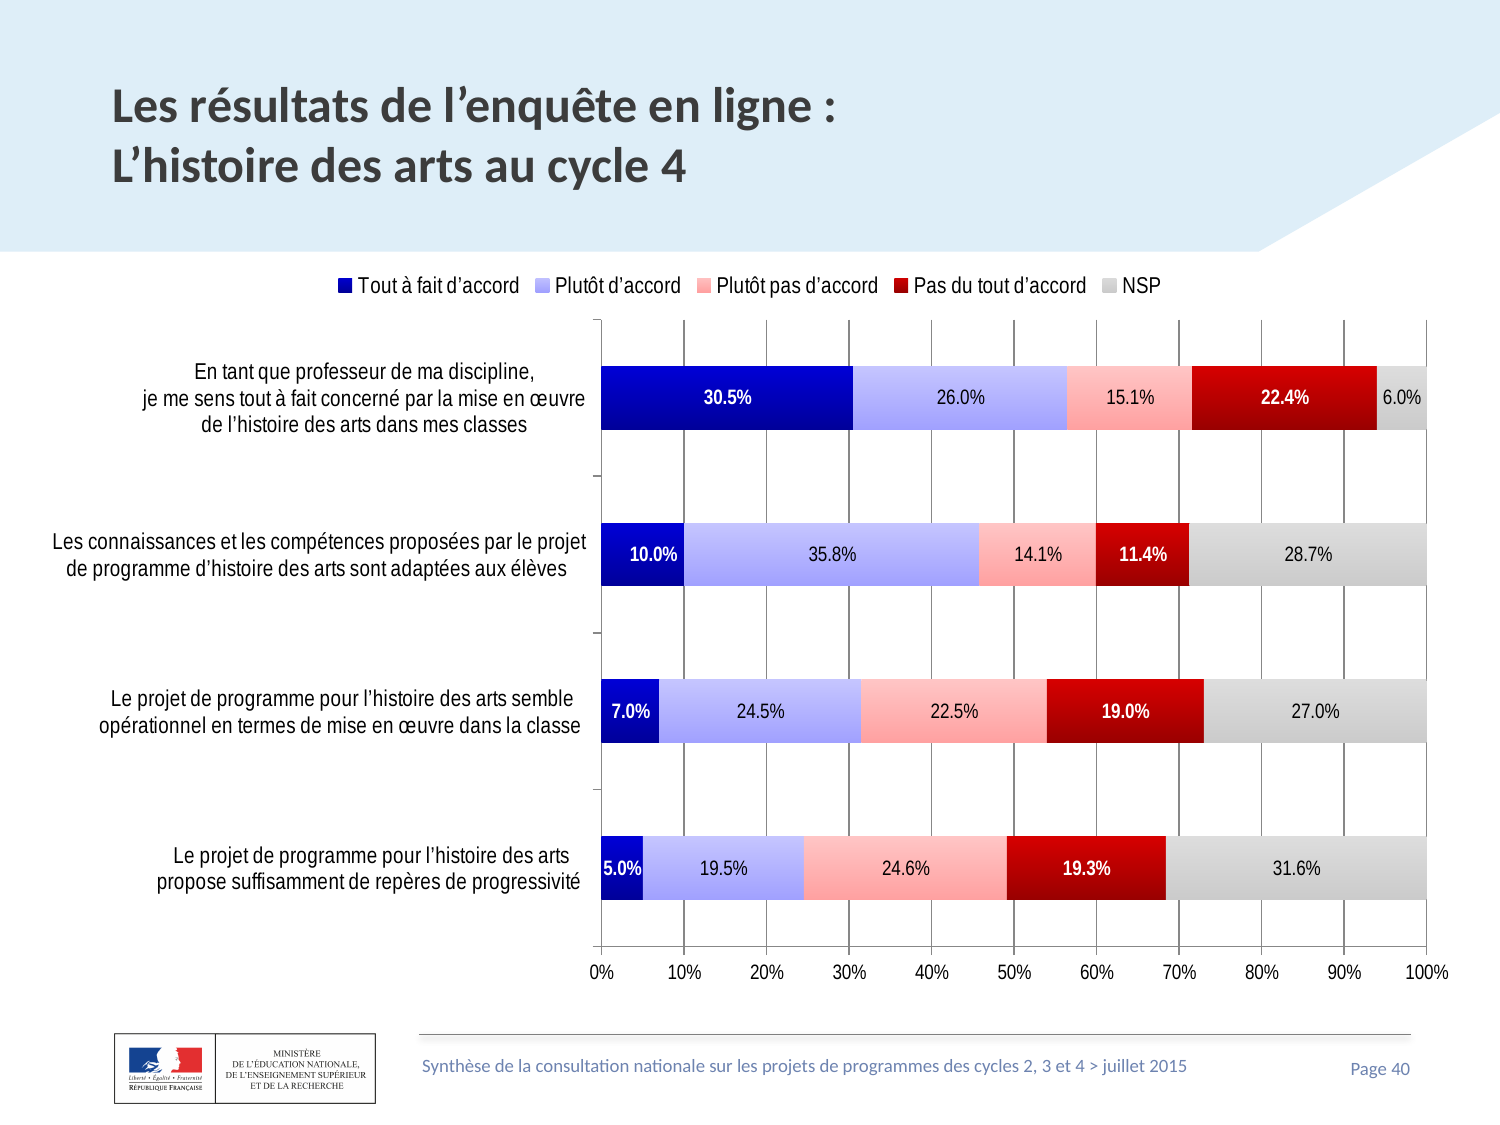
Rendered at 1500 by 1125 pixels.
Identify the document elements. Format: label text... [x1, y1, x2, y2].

title Les résultats de l’enquête en ligne : L’histoire des arts au cycle 4 [112, 21, 1388, 244]
text_box Synthèse de la consultation nationale sur les projets de programmes des cycles 2, 3 et 4 > juillet 2015 [405, 1045, 1331, 1086]
picture [112, 1031, 378, 1106]
chart [22, 255, 1477, 1000]
